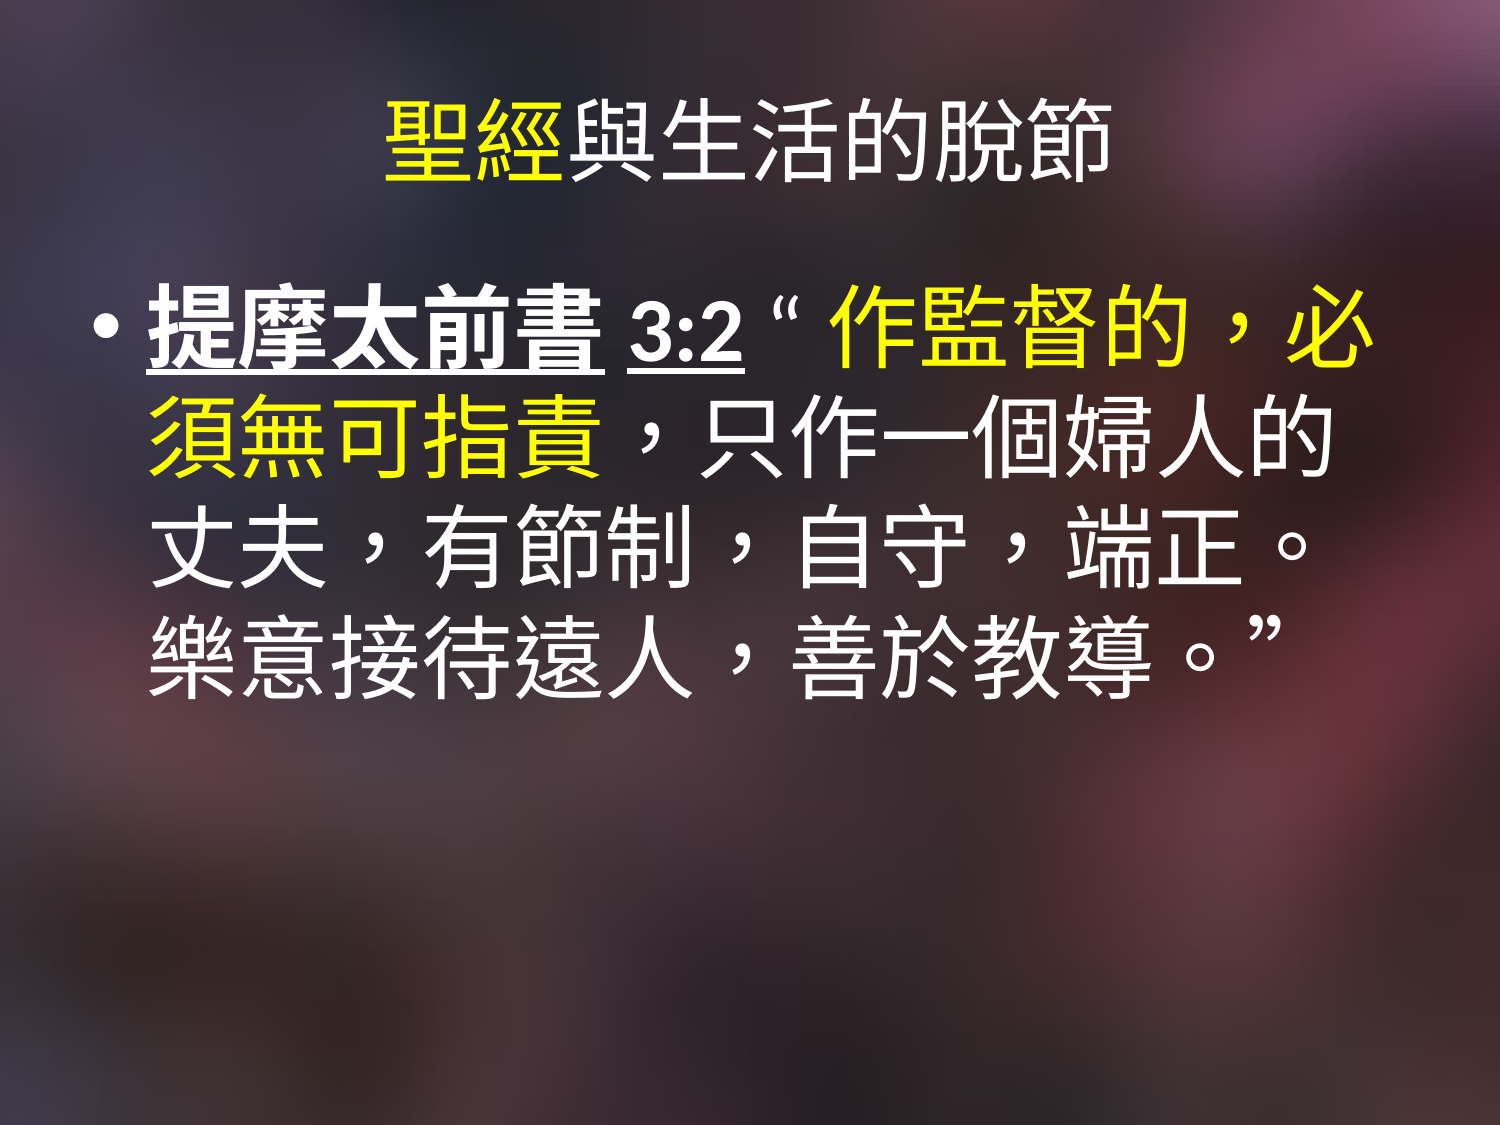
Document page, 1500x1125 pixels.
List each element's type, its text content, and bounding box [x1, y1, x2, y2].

title 聖經與生活的脫節 [75, 45, 1425, 233]
list 提摩太前書3:2 “作監督的，必須無可指責，只作一個婦人的丈夫，有節制，自守，端正。樂意接待遠人，善於教導。” [75, 262, 1425, 1005]
picture [0, 0, 1500, 1125]
